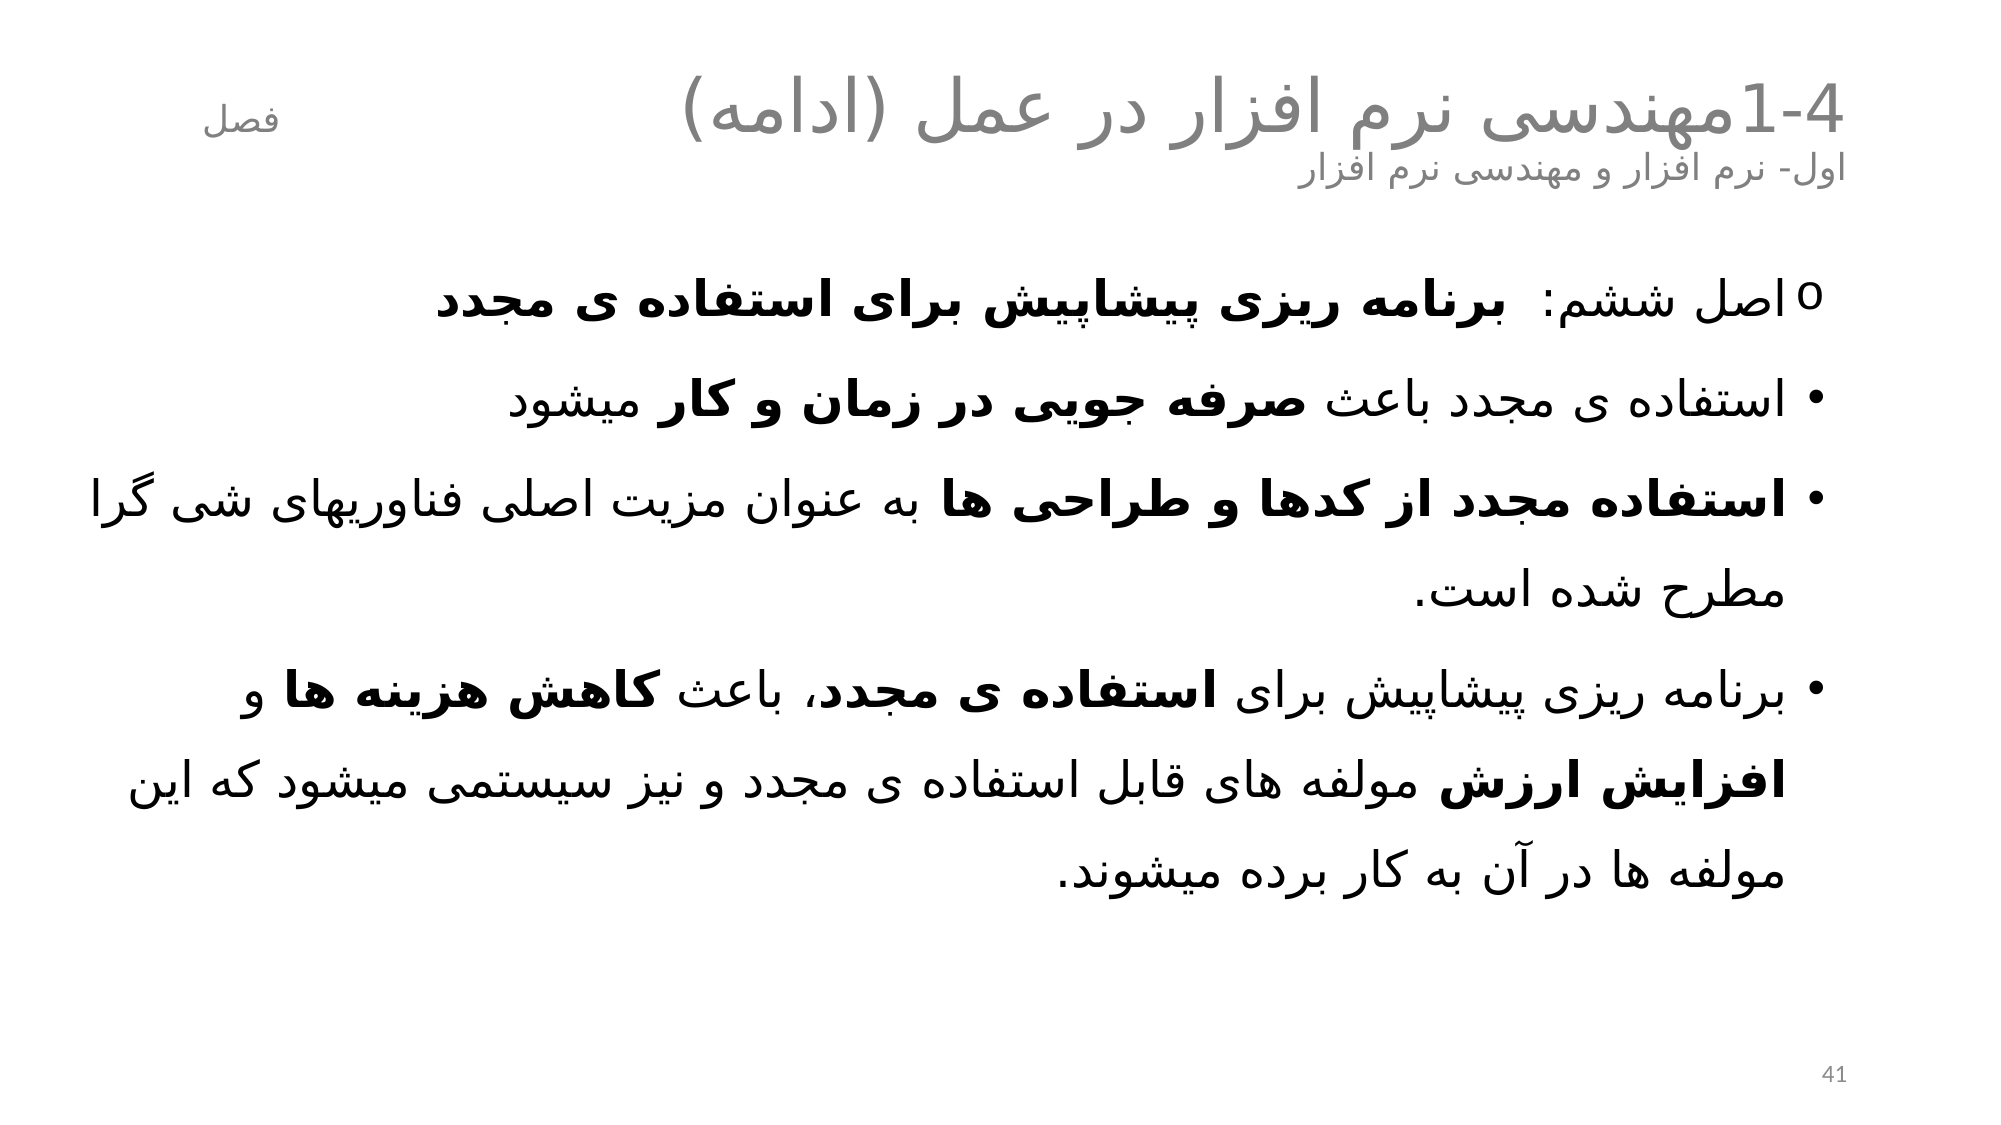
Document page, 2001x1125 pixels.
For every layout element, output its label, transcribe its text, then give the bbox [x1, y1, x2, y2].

list اصل ششم: برنامه ریزی پیشاپیش برای استفاده ی مجدد استفاده ی مجدد باعث صرفه جویی در زمان و کار میشود استفاده مجدد از کدها و طراحی ها به عنوان مزیت اصلی فناوریهای شی گرا مطرح شده است. برنامه ریزی پیشاپیش برای استفاده ی مجدد، باعث کاهش هزینه ها و افزایش ارزش مولفه های قابل استفاده ی مجدد و نیز سیستمی میشود که این مولفه ها در آن به کار برده میشوند. [63, 168, 1841, 883]
title 1-4 مهندسی نرم افزار در عمل (ادامه) فصل اول- نرم افزار و مهندسی نرم افزار [137, 59, 1863, 278]
slide_number 41 [1412, 1042, 1863, 1103]
